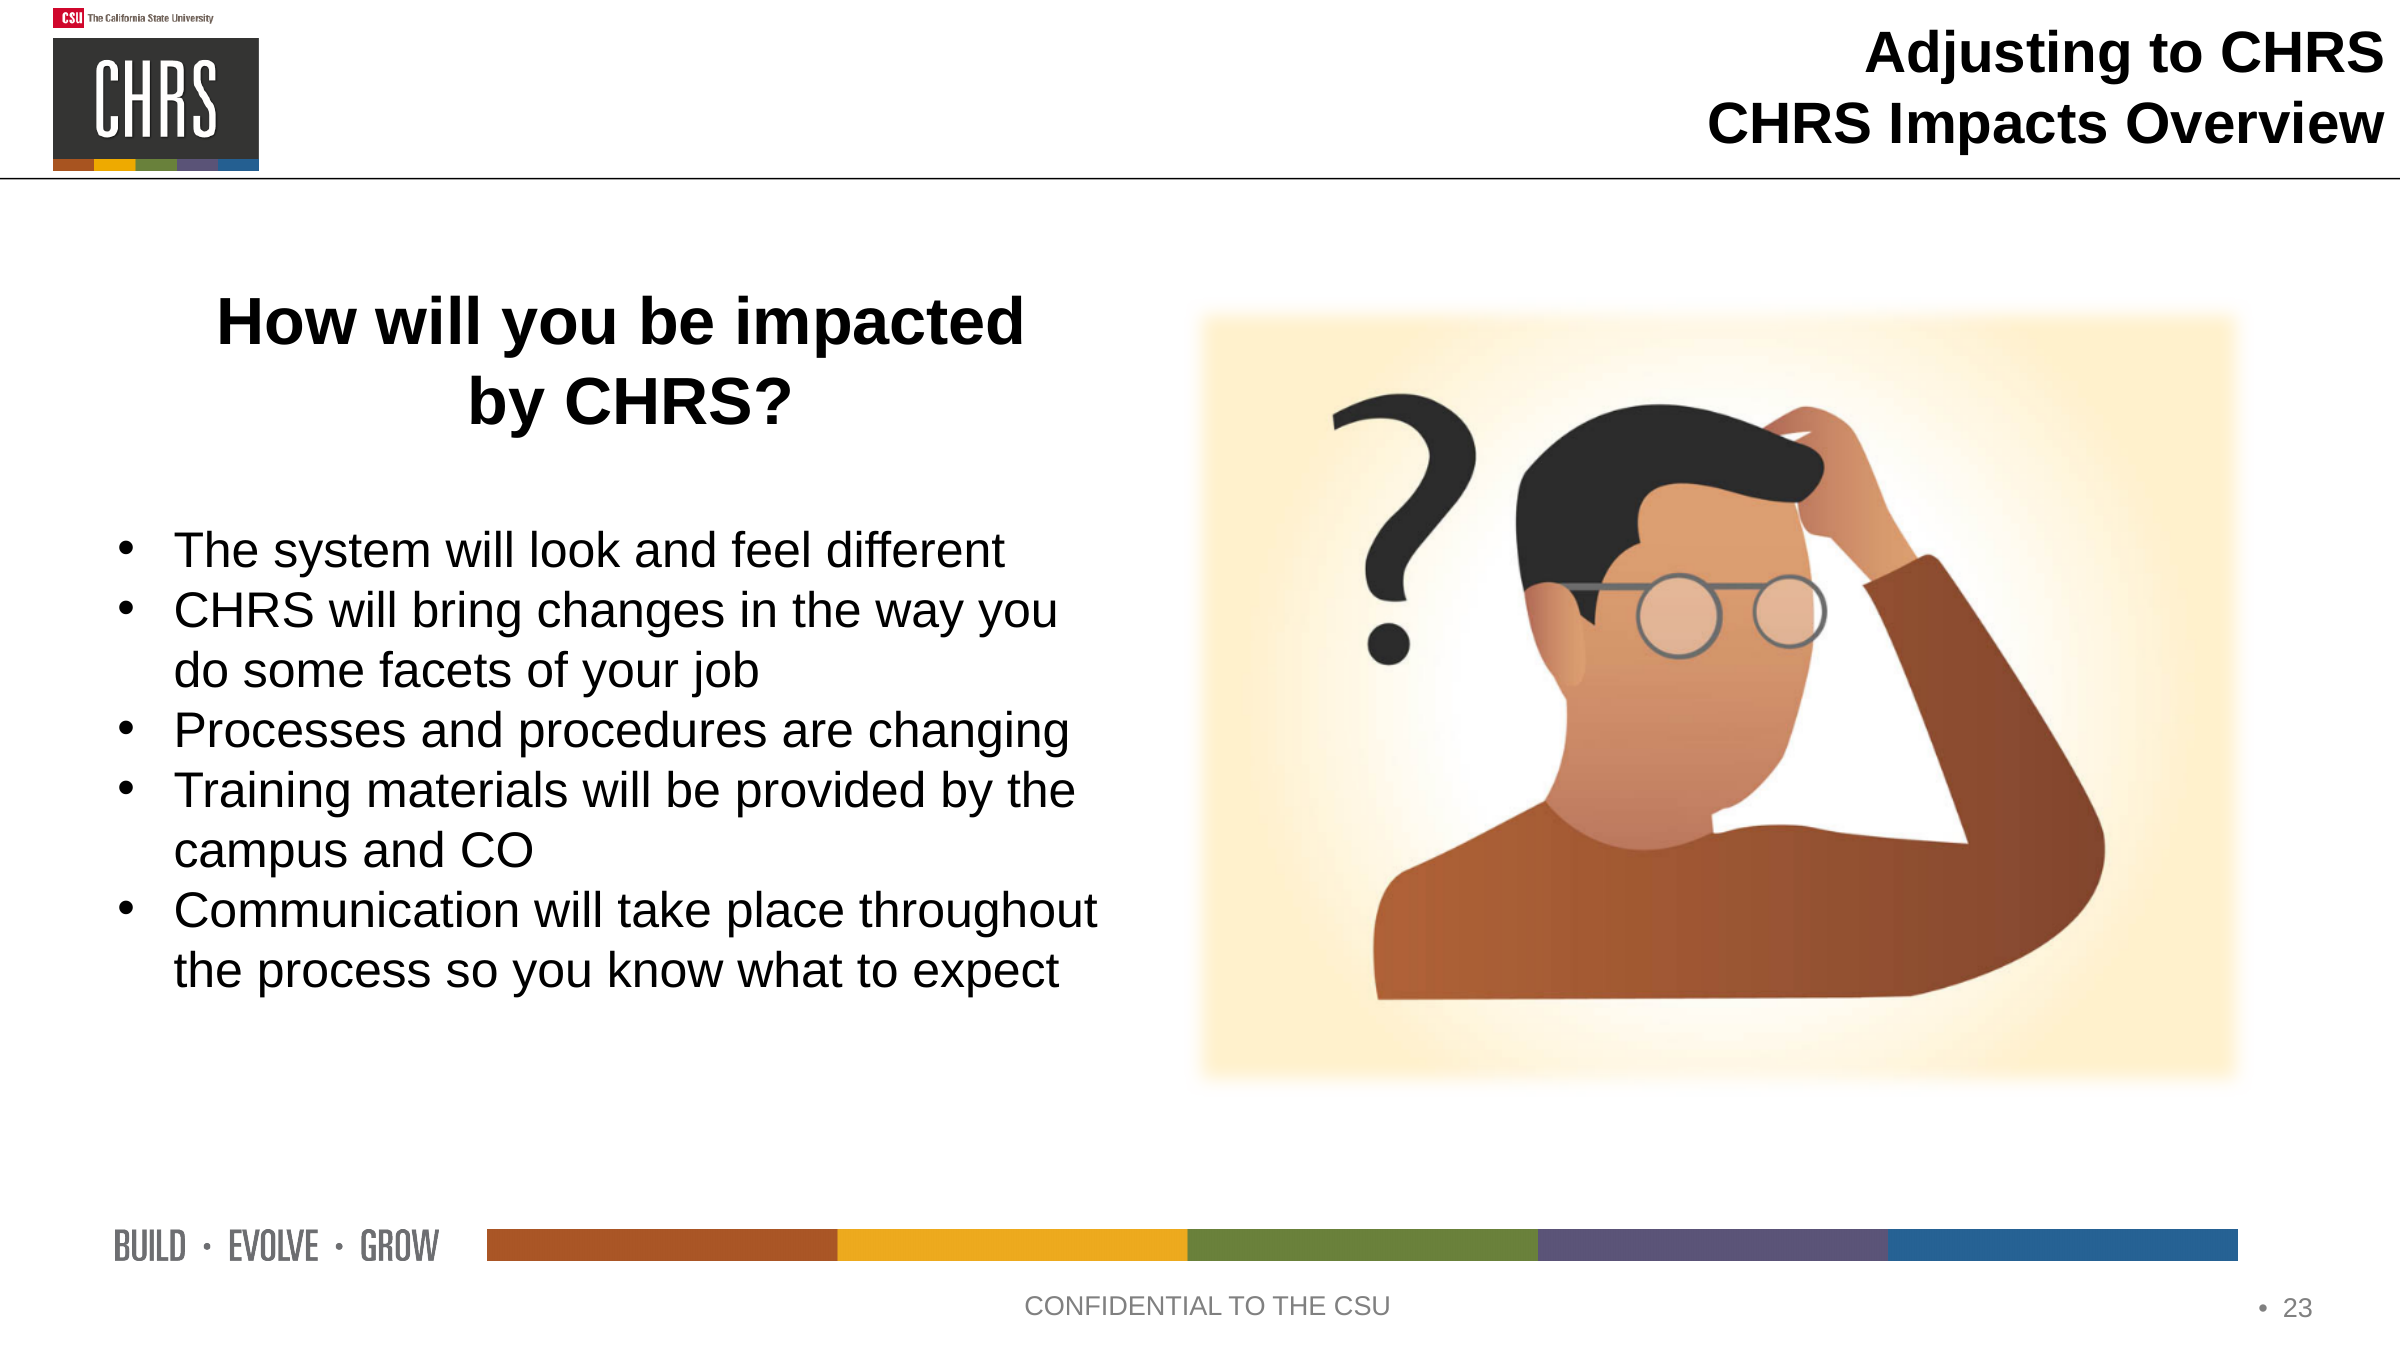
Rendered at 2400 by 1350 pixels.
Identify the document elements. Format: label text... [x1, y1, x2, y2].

picture [487, 1229, 2238, 1261]
picture [115, 1229, 439, 1261]
picture [1184, 297, 2254, 1097]
text_box How will you be impacted by CHRS? The system will look and feel different CHRS will bring changes in the way you do some facets of your job Processes and procedures are changing Training materials will be provided by the campus and CO Communication will take place throughout the process so you know what to expect [102, 270, 1142, 1006]
picture [51, 5, 262, 173]
